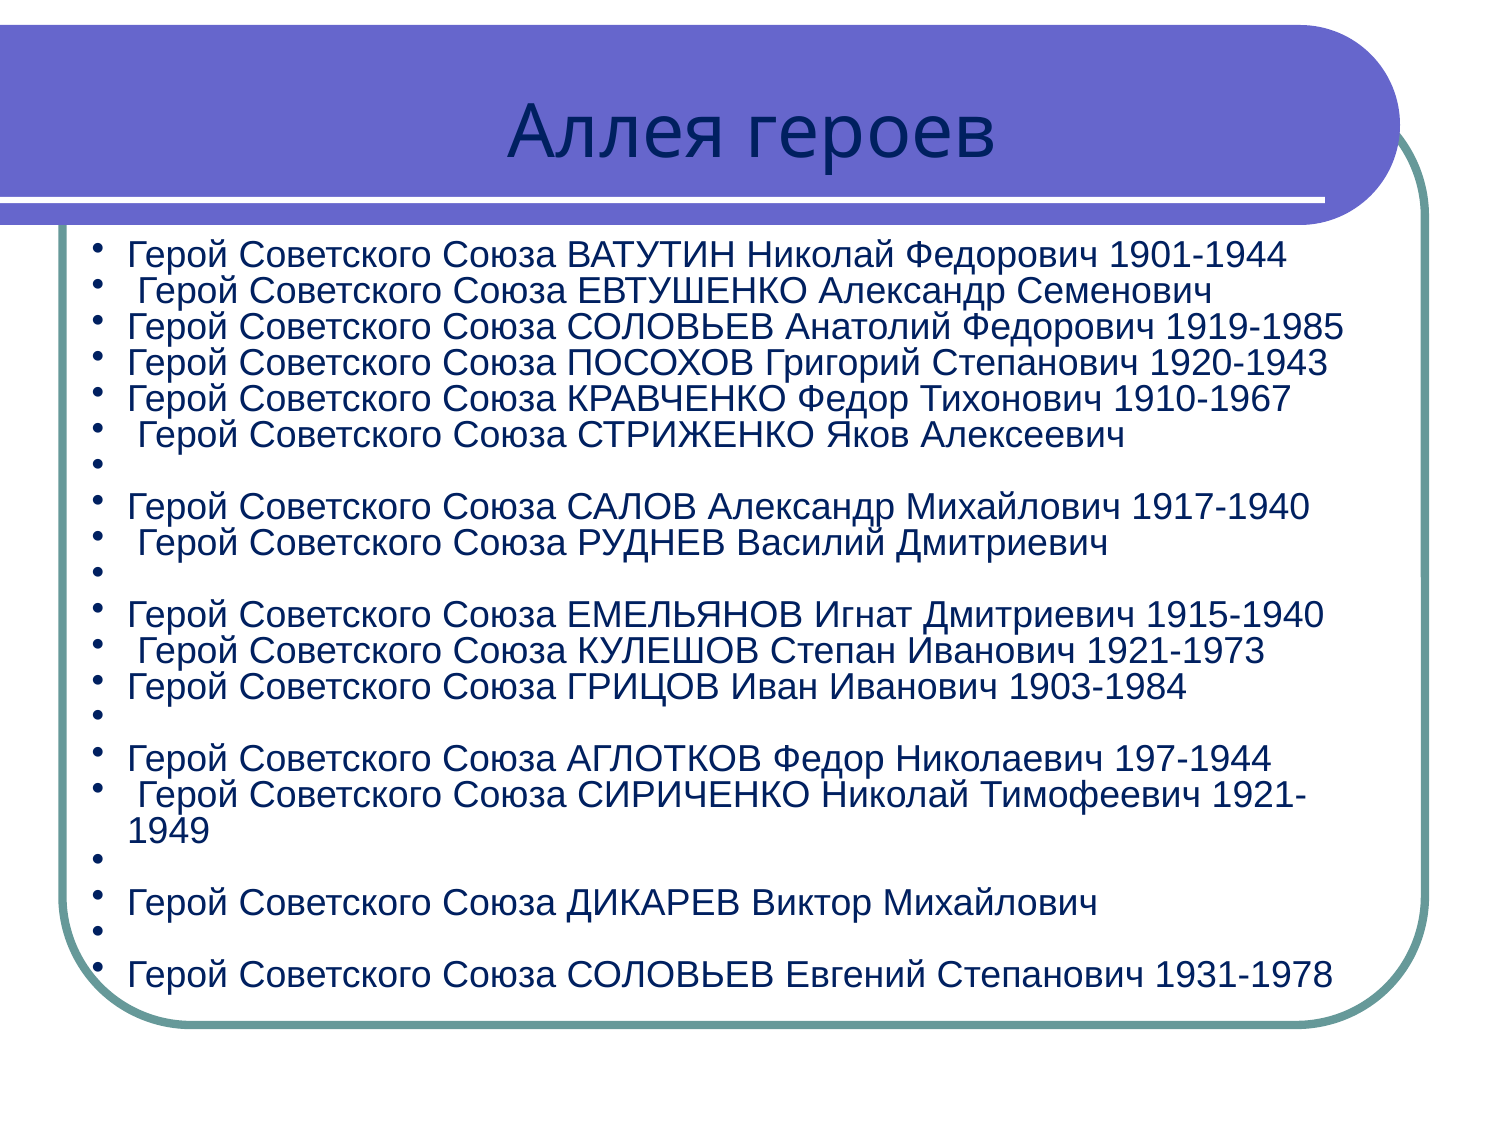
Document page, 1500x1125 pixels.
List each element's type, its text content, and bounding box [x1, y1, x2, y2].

text_box Аллея героев [49, 74, 1475, 213]
text_box Герой Советского Союза ВАТУТИН Николай Федорович 1901-1944 Герой Советского Союза ЕВТУШЕНКО Александр Семенович Герой Советского Союза СОЛОВЬЕВ Анатолий Федорович 1919-1985 Герой Советского Союза ПОСОХОВ Григорий Степанович 1920-1943 Герой Советского Союза КРАВЧЕНКО Федор Тихонович 1910-1967 Герой Советского Союза СТРИЖЕНКО Яков Алексеевич Герой Советского Союза САЛОВ Александр Михайлович 1917-1940 Герой Советского Союза РУДНЕВ Василий Дмитриевич Герой Советского Союза ЕМЕЛЬЯНОВ Игнат Дмитриевич 1915-1940 Герой Советского Союза КУЛЕШОВ Степан Иванович 1921-1973 Герой Советского Союза ГРИЦОВ Иван Иванович 1903-1984 Герой Советского Союза АГЛОТКОВ Федор Николаевич 197-1944 Герой Советского Союза СИРИЧЕНКО Николай Тимофеевич 1921-1949 Герой Советского Союза ДИКАРЕВ Виктор Михайлович Герой Советского Союза СОЛОВЬЕВ Евгений Степанович 1931-1978 [76, 231, 1388, 977]
